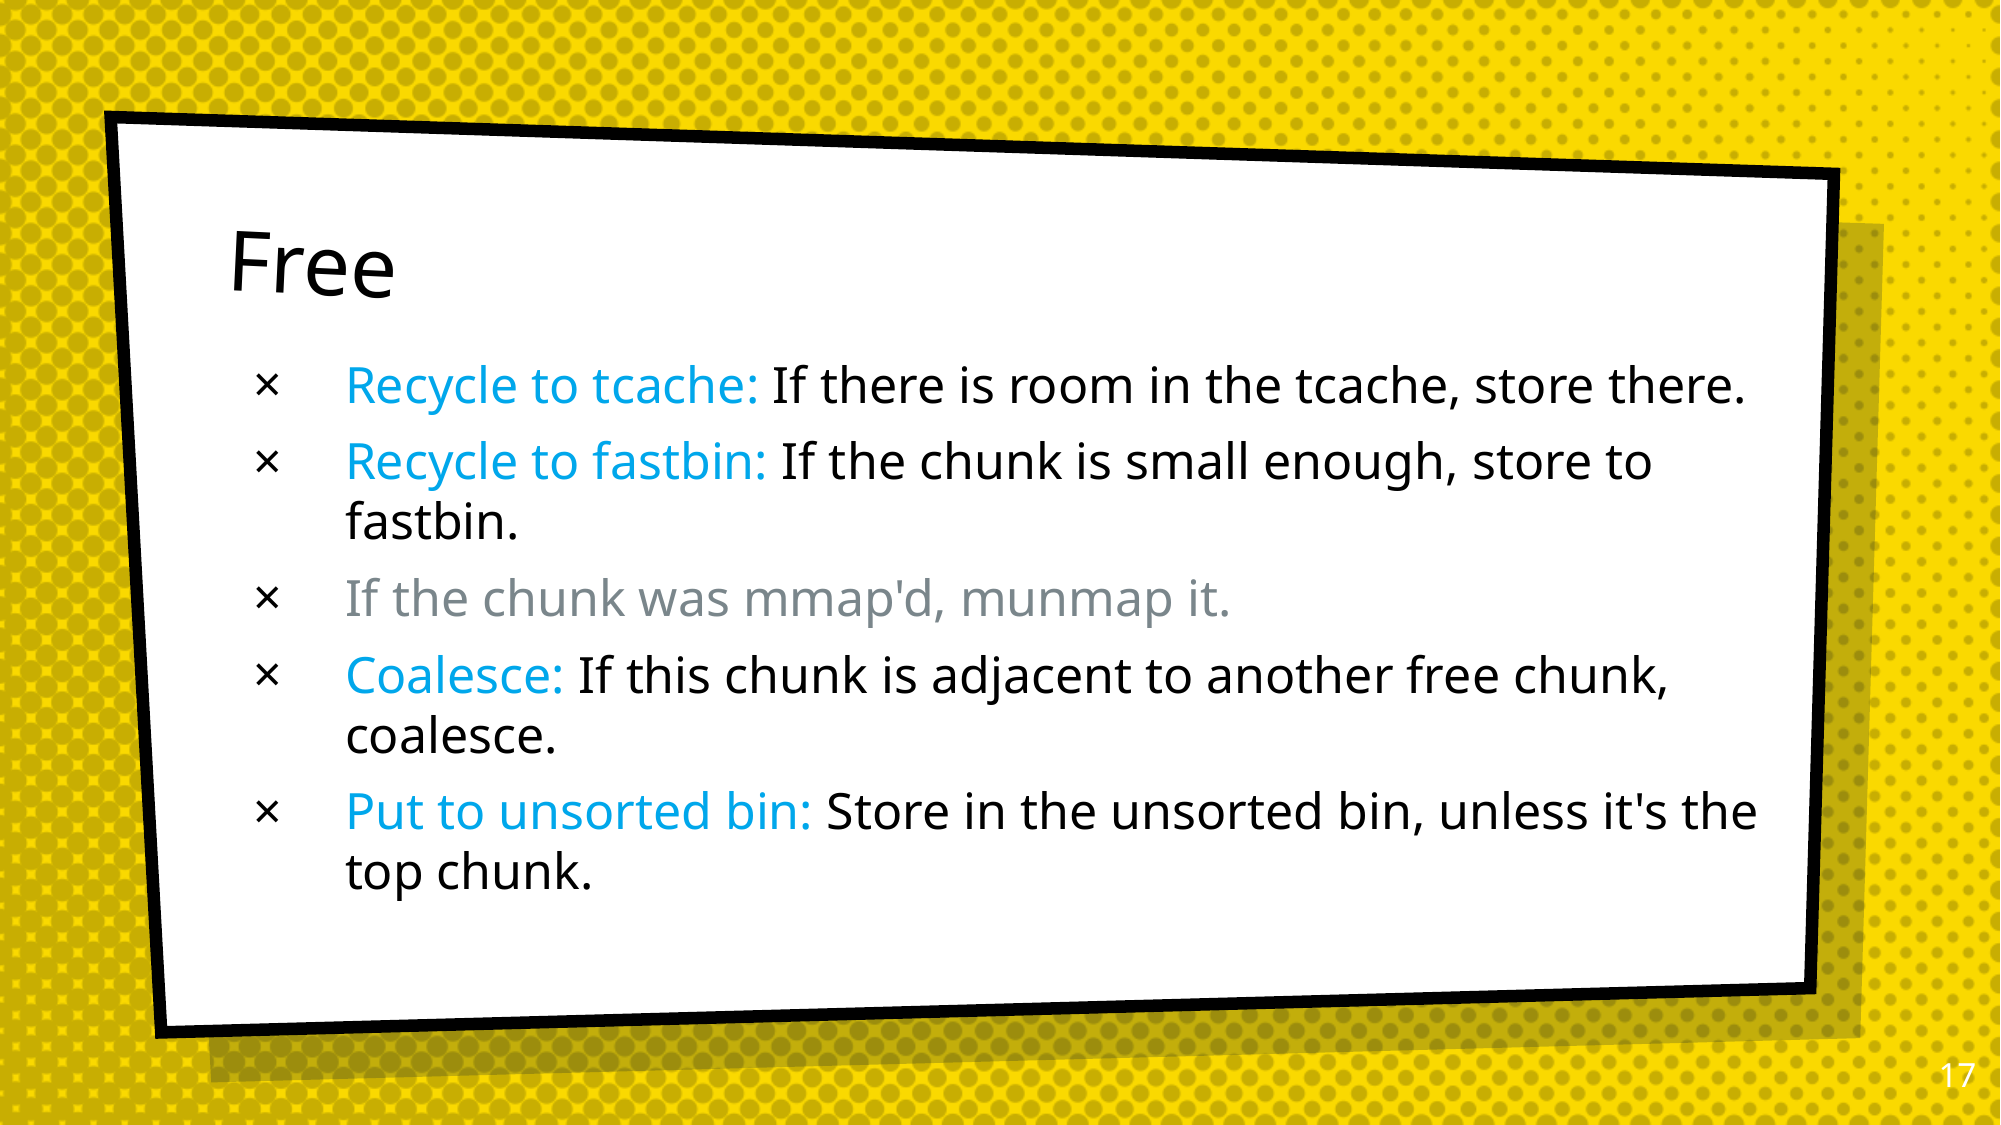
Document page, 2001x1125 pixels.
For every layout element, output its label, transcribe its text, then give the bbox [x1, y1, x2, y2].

slide_number 16 [1871, 1038, 1992, 1125]
title Free [210, 155, 1755, 338]
list Recycle to tcache: If there is room in the tcache, store there. Recycle to fastbin: If the chunk is small enough, store to fastbin. If the chunk was mmap'd, munmap it. Coalesce: If this chunk is adjacent to another free chunk, coalesce. Put to unsorted bin: Store in the unsorted bin, unless it's the top chunk. [230, 338, 1810, 970]
